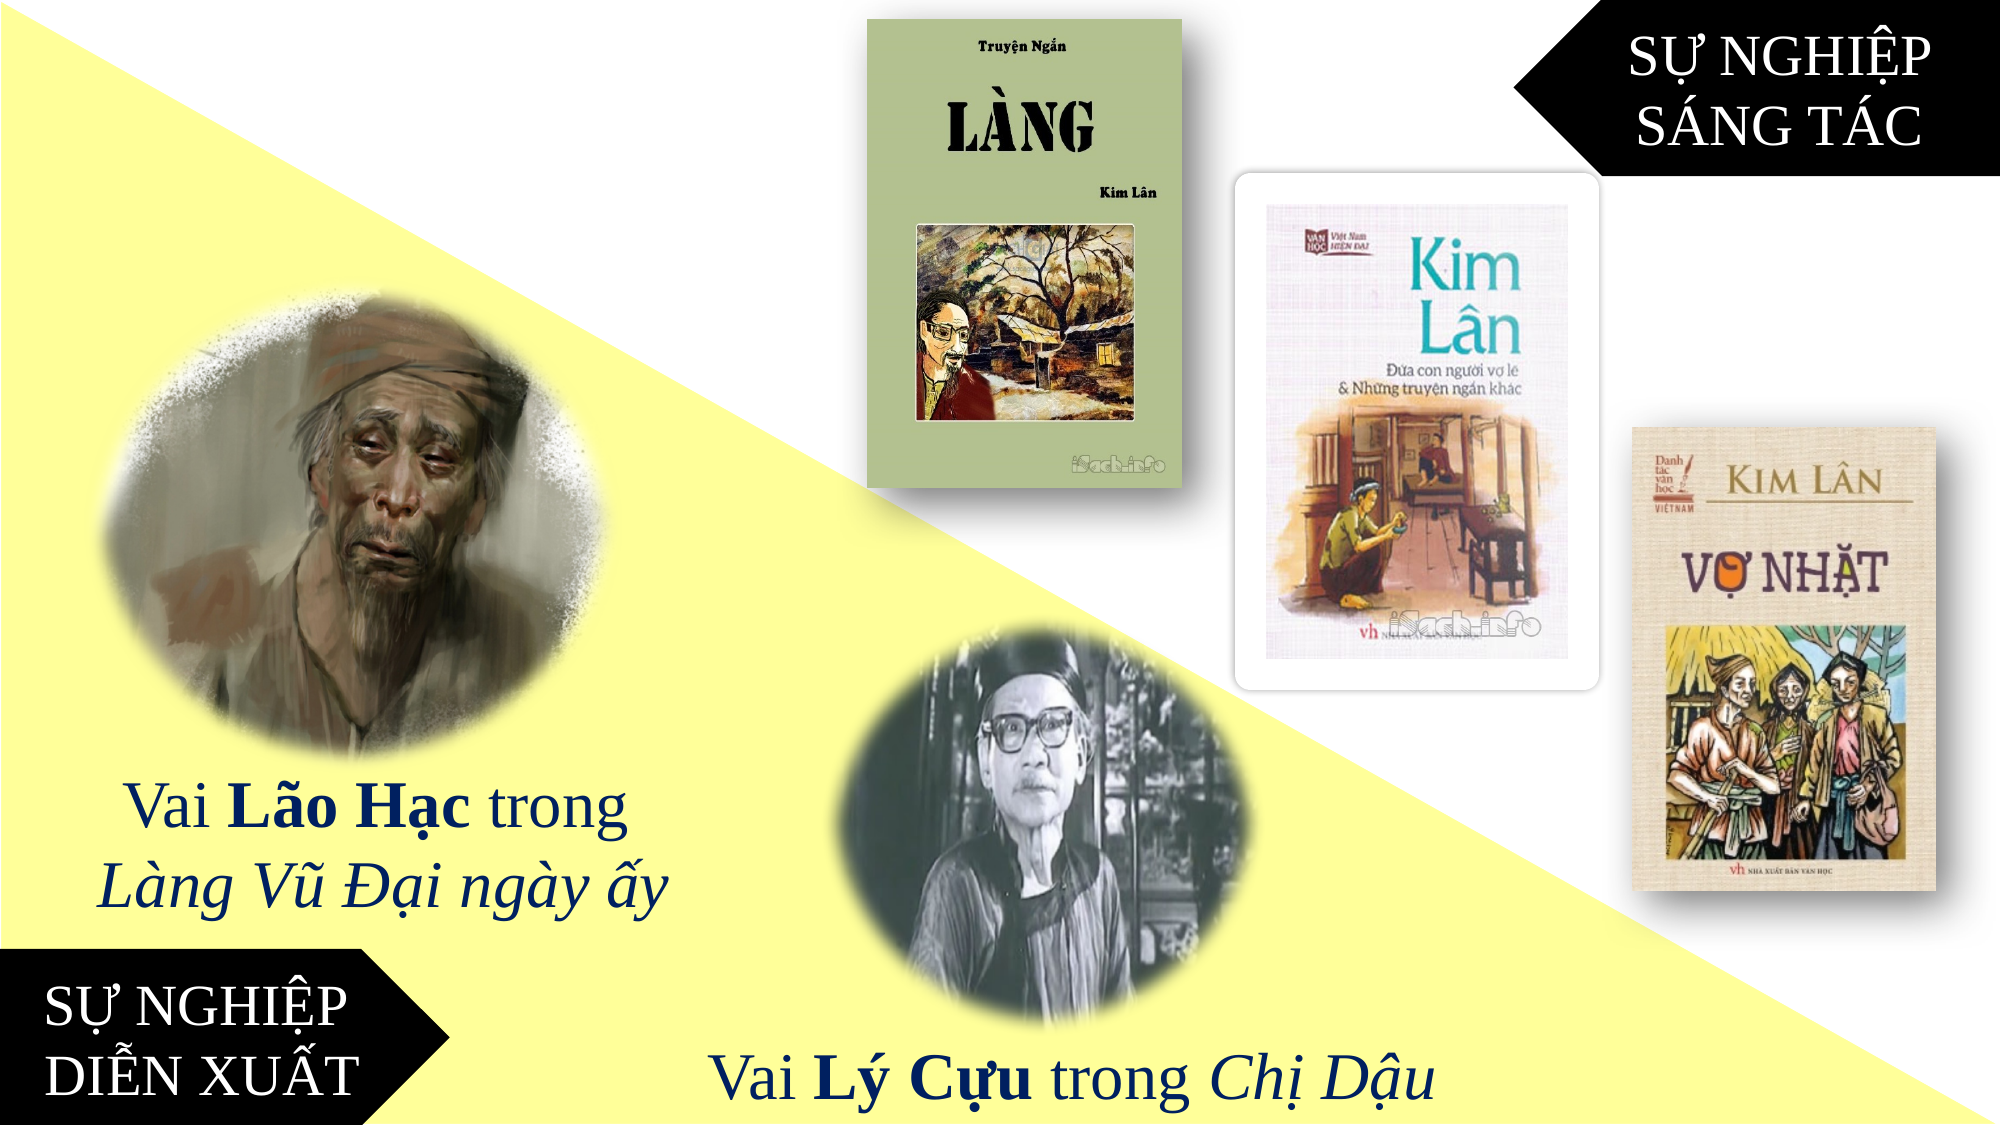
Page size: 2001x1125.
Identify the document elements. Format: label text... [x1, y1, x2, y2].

text_box Vai Lão Hạc trong Làng Vũ Đại ngày ấy [82, 753, 686, 928]
text_box SỰ NGHIỆP SÁNG TÁC [1513, 0, 2000, 177]
picture [1632, 427, 1936, 891]
text_box [0, 0, 2000, 1125]
text_box SỰ NGHIỆP DIỄN XUẤT [0, 948, 450, 1125]
picture [867, 19, 1182, 489]
picture [819, 204, 1568, 1038]
picture [82, 275, 623, 774]
text_box Vai Lý Cựu trong Chị Dậu [632, 1025, 1513, 1121]
